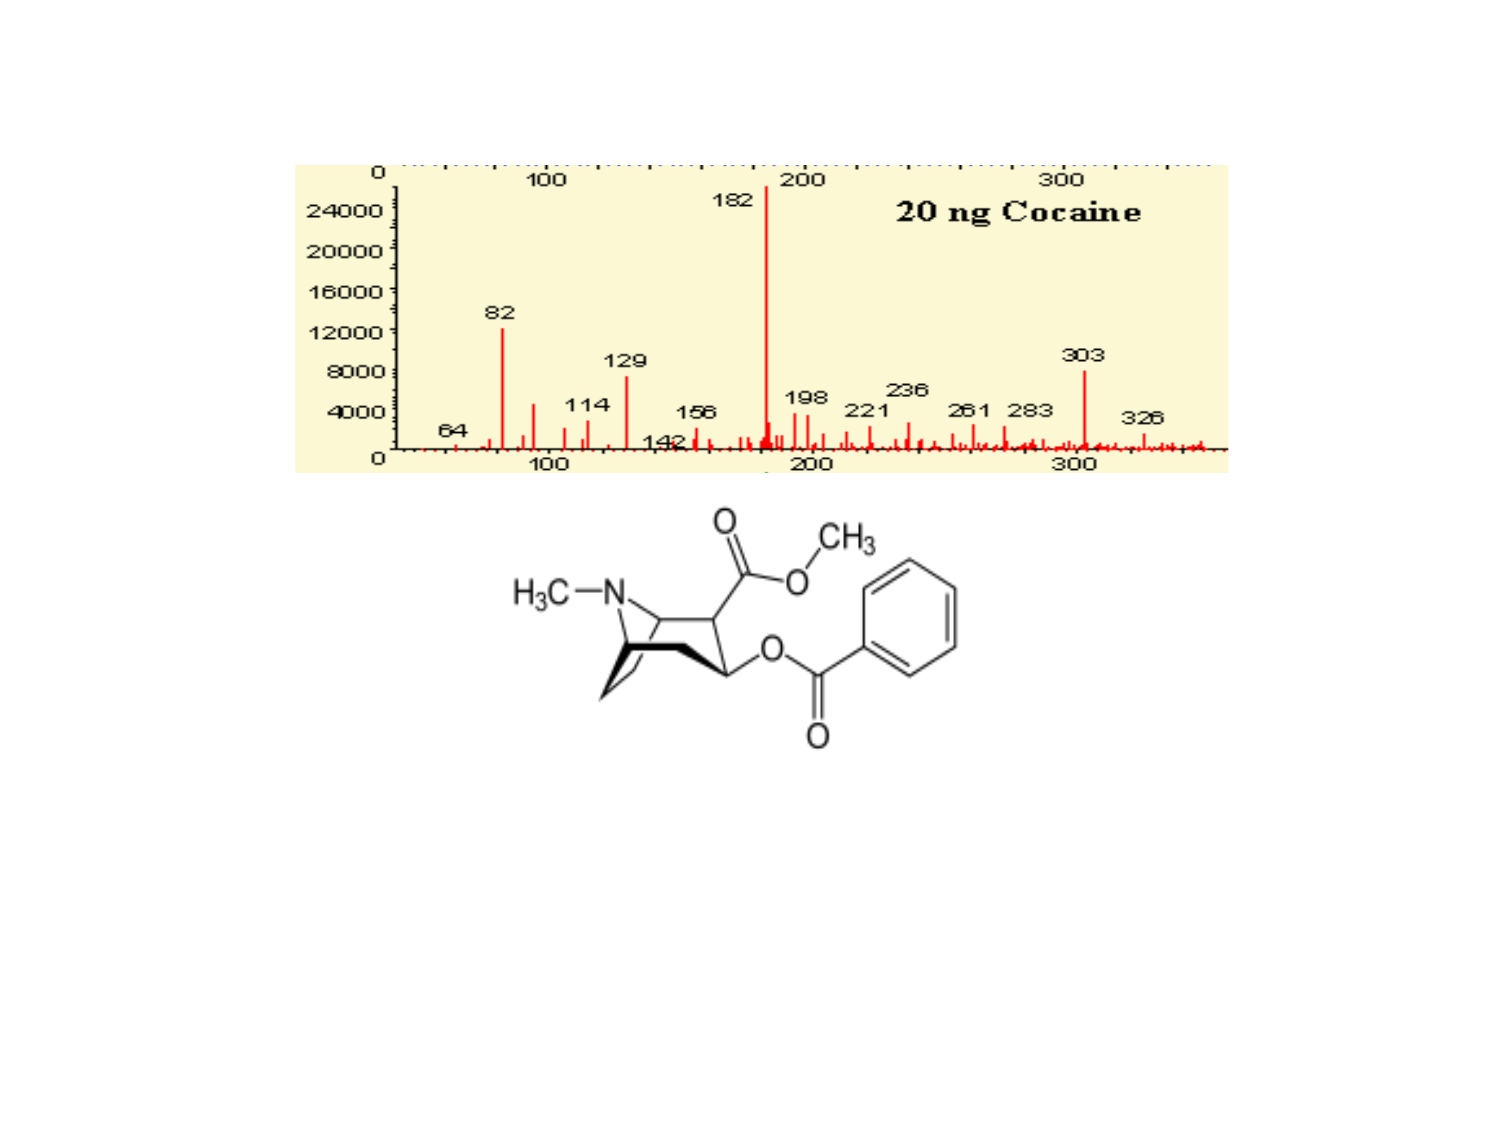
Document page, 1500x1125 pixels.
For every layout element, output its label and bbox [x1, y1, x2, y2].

picture [295, 165, 1229, 473]
picture [504, 502, 969, 756]
